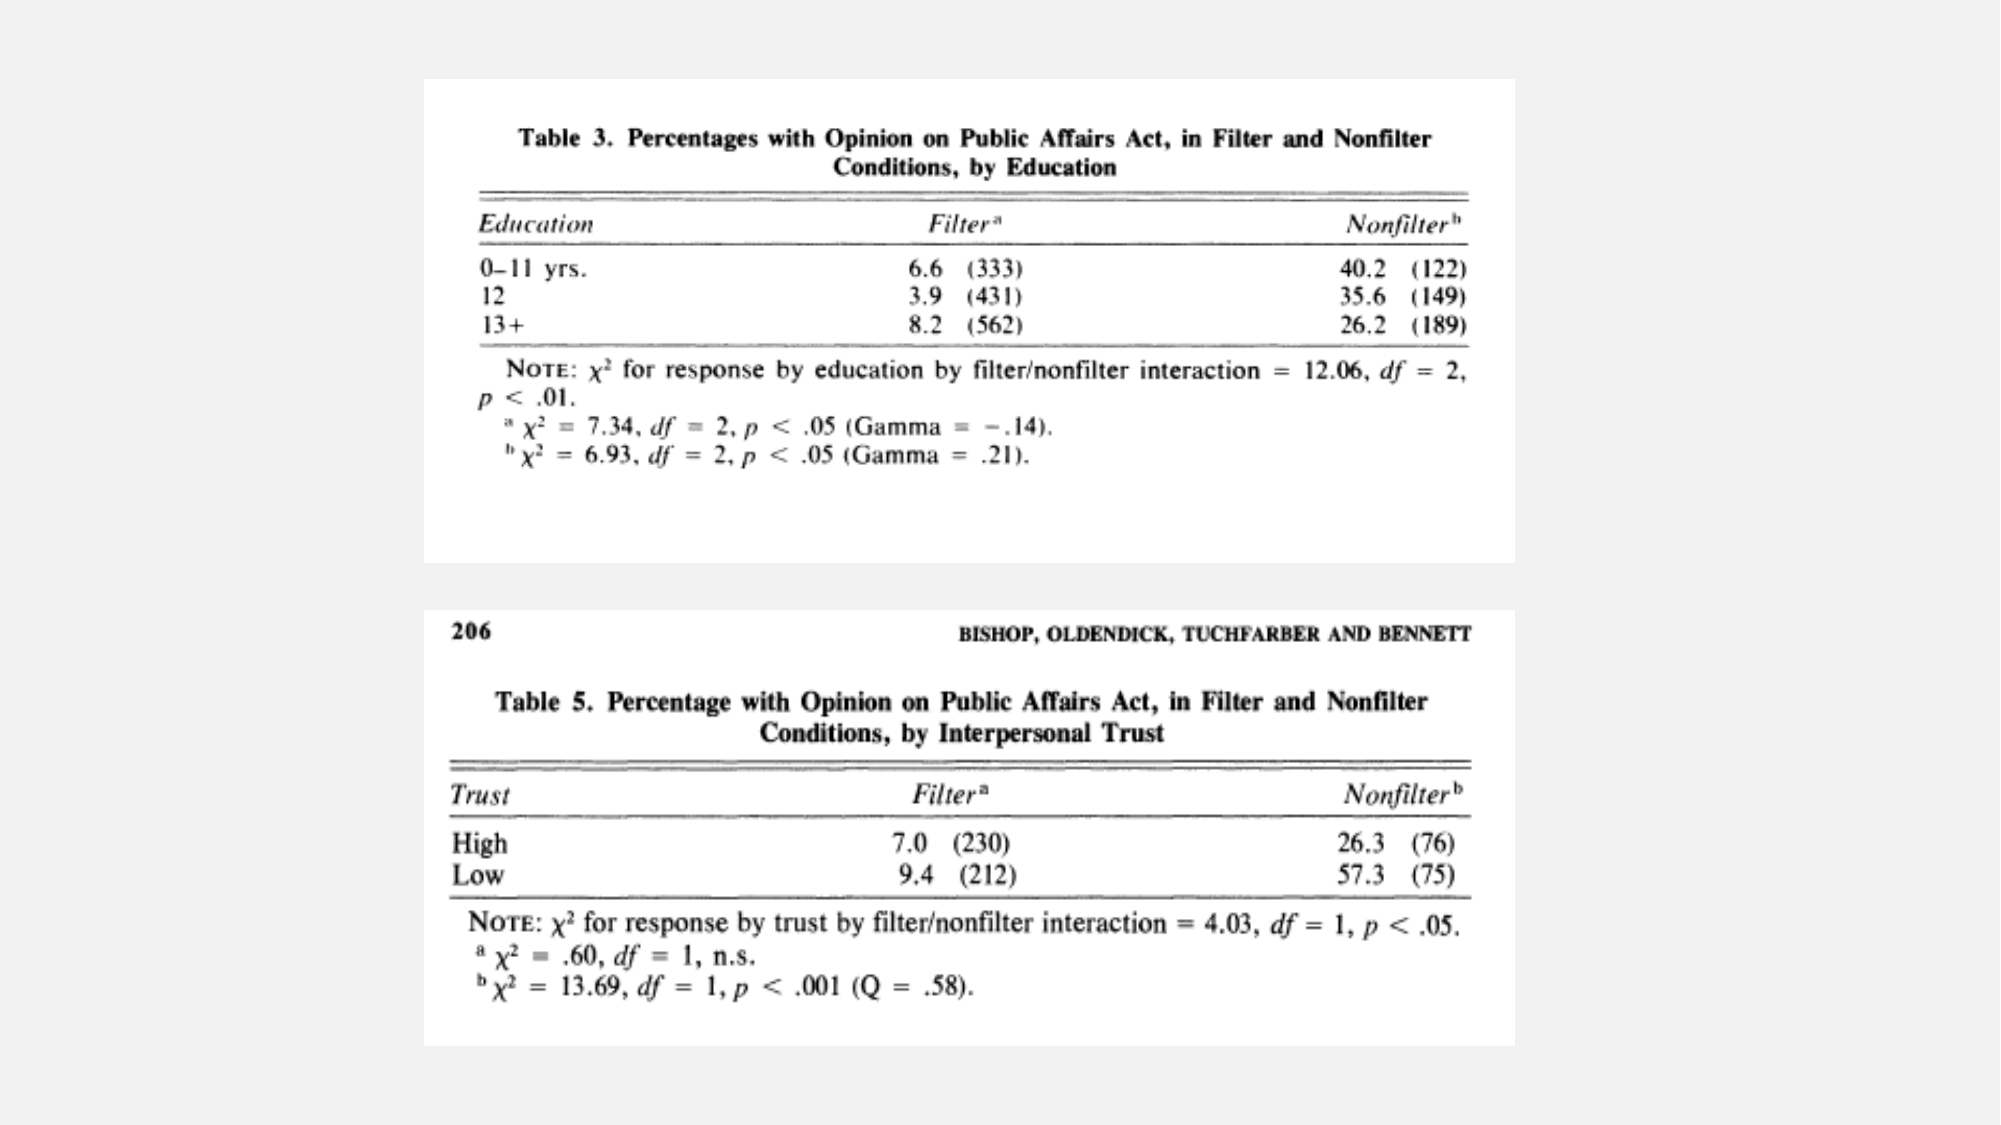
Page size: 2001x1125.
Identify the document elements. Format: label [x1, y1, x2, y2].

list [424, 79, 1515, 563]
picture [424, 610, 1515, 1046]
